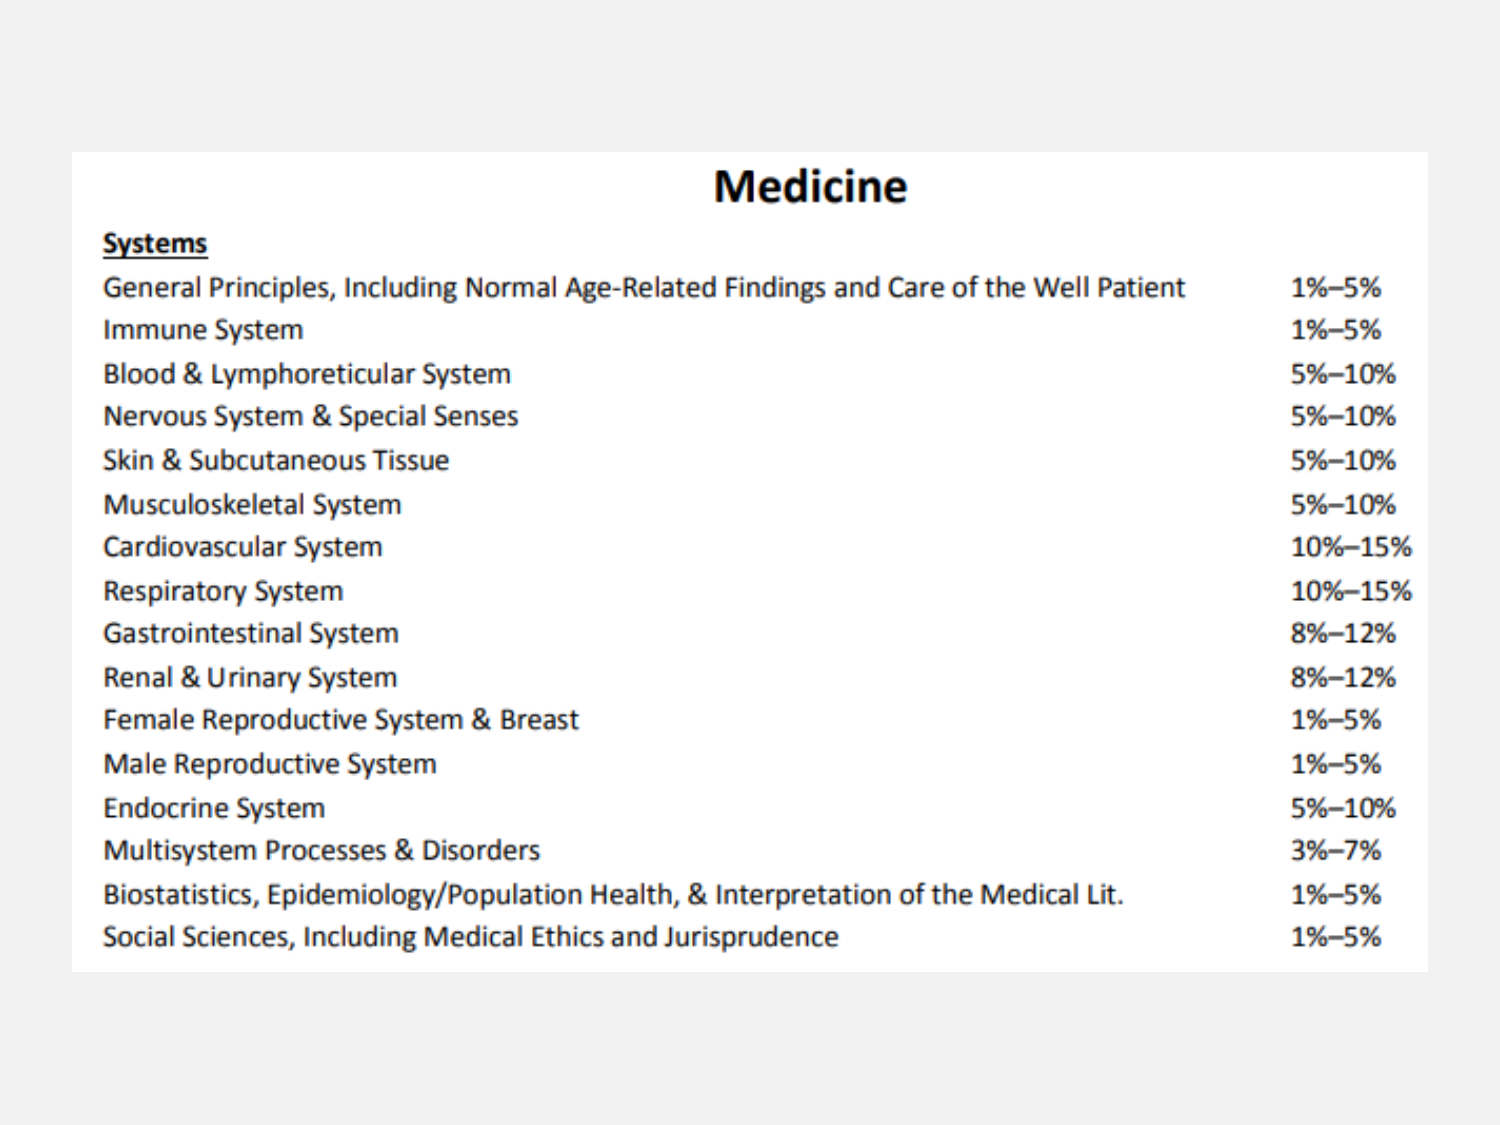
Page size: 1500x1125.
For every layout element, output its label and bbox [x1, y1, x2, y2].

list [72, 152, 1428, 972]
